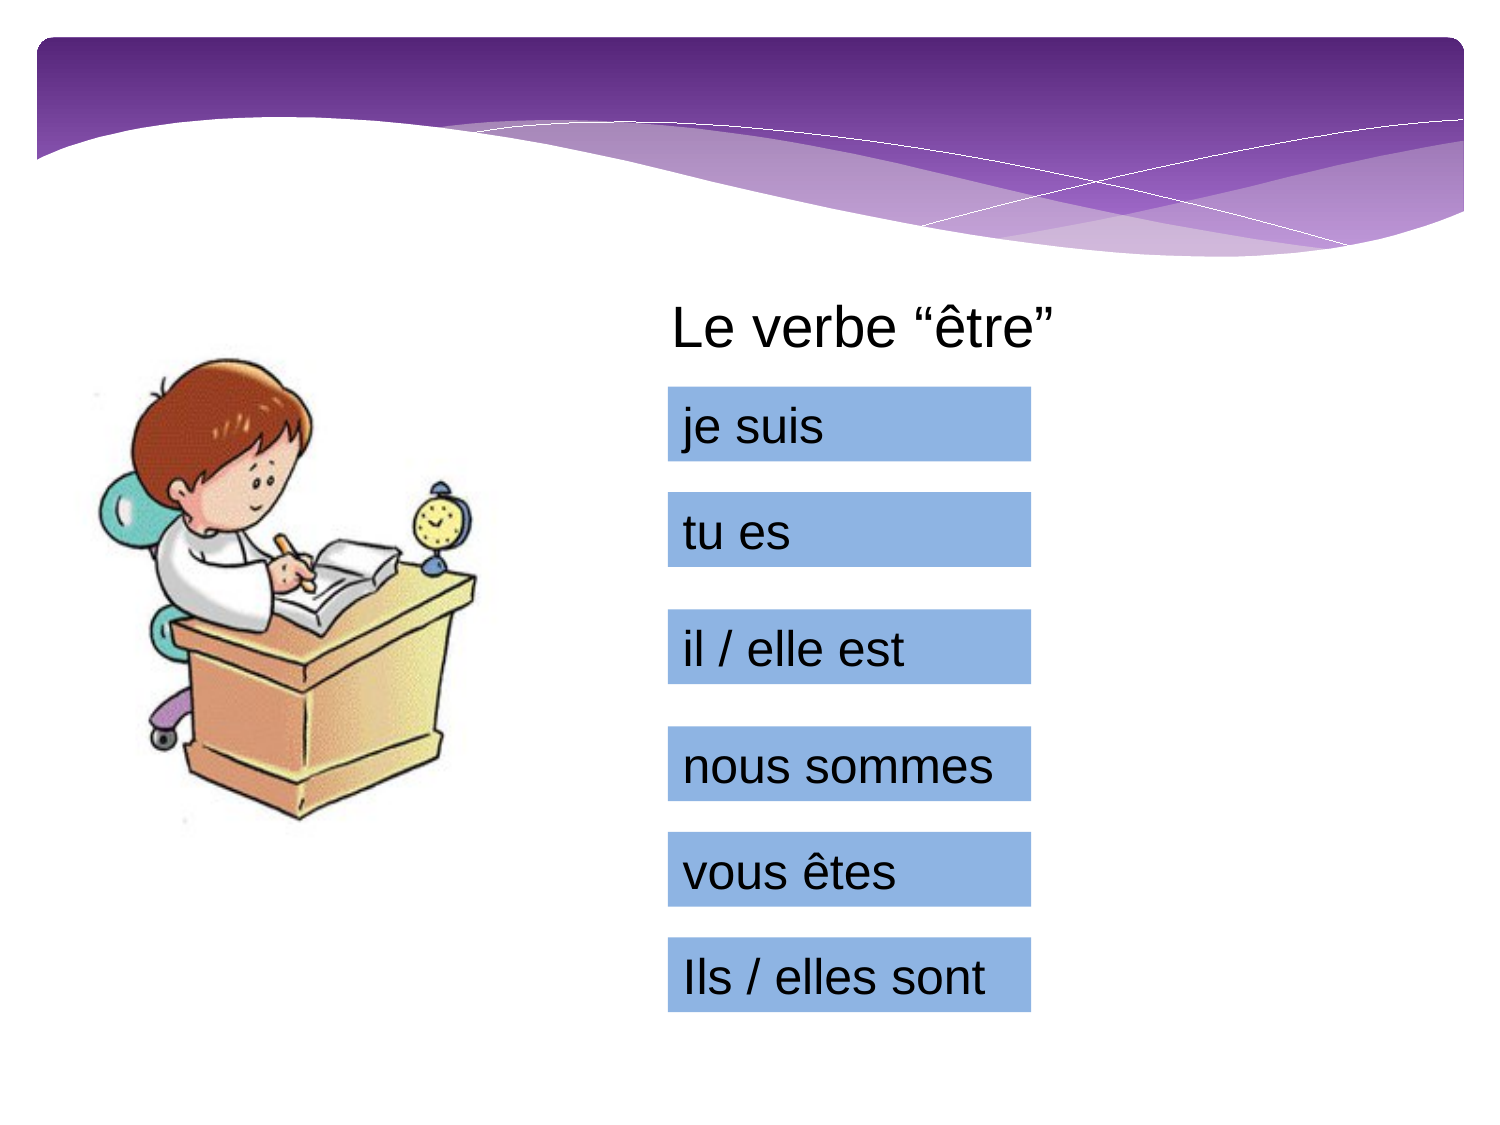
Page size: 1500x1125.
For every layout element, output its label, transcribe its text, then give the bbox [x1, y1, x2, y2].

text_box nous sommes [667, 726, 1032, 802]
text_box il / elle est [667, 609, 1032, 685]
text_box je suis [667, 386, 1032, 462]
text_box vous êtes [667, 831, 1032, 907]
picture [46, 327, 534, 868]
text_box Le verbe “être” [656, 281, 1079, 366]
text_box Ils / elles sont [667, 937, 1032, 1013]
text_box tu es [667, 492, 1032, 567]
